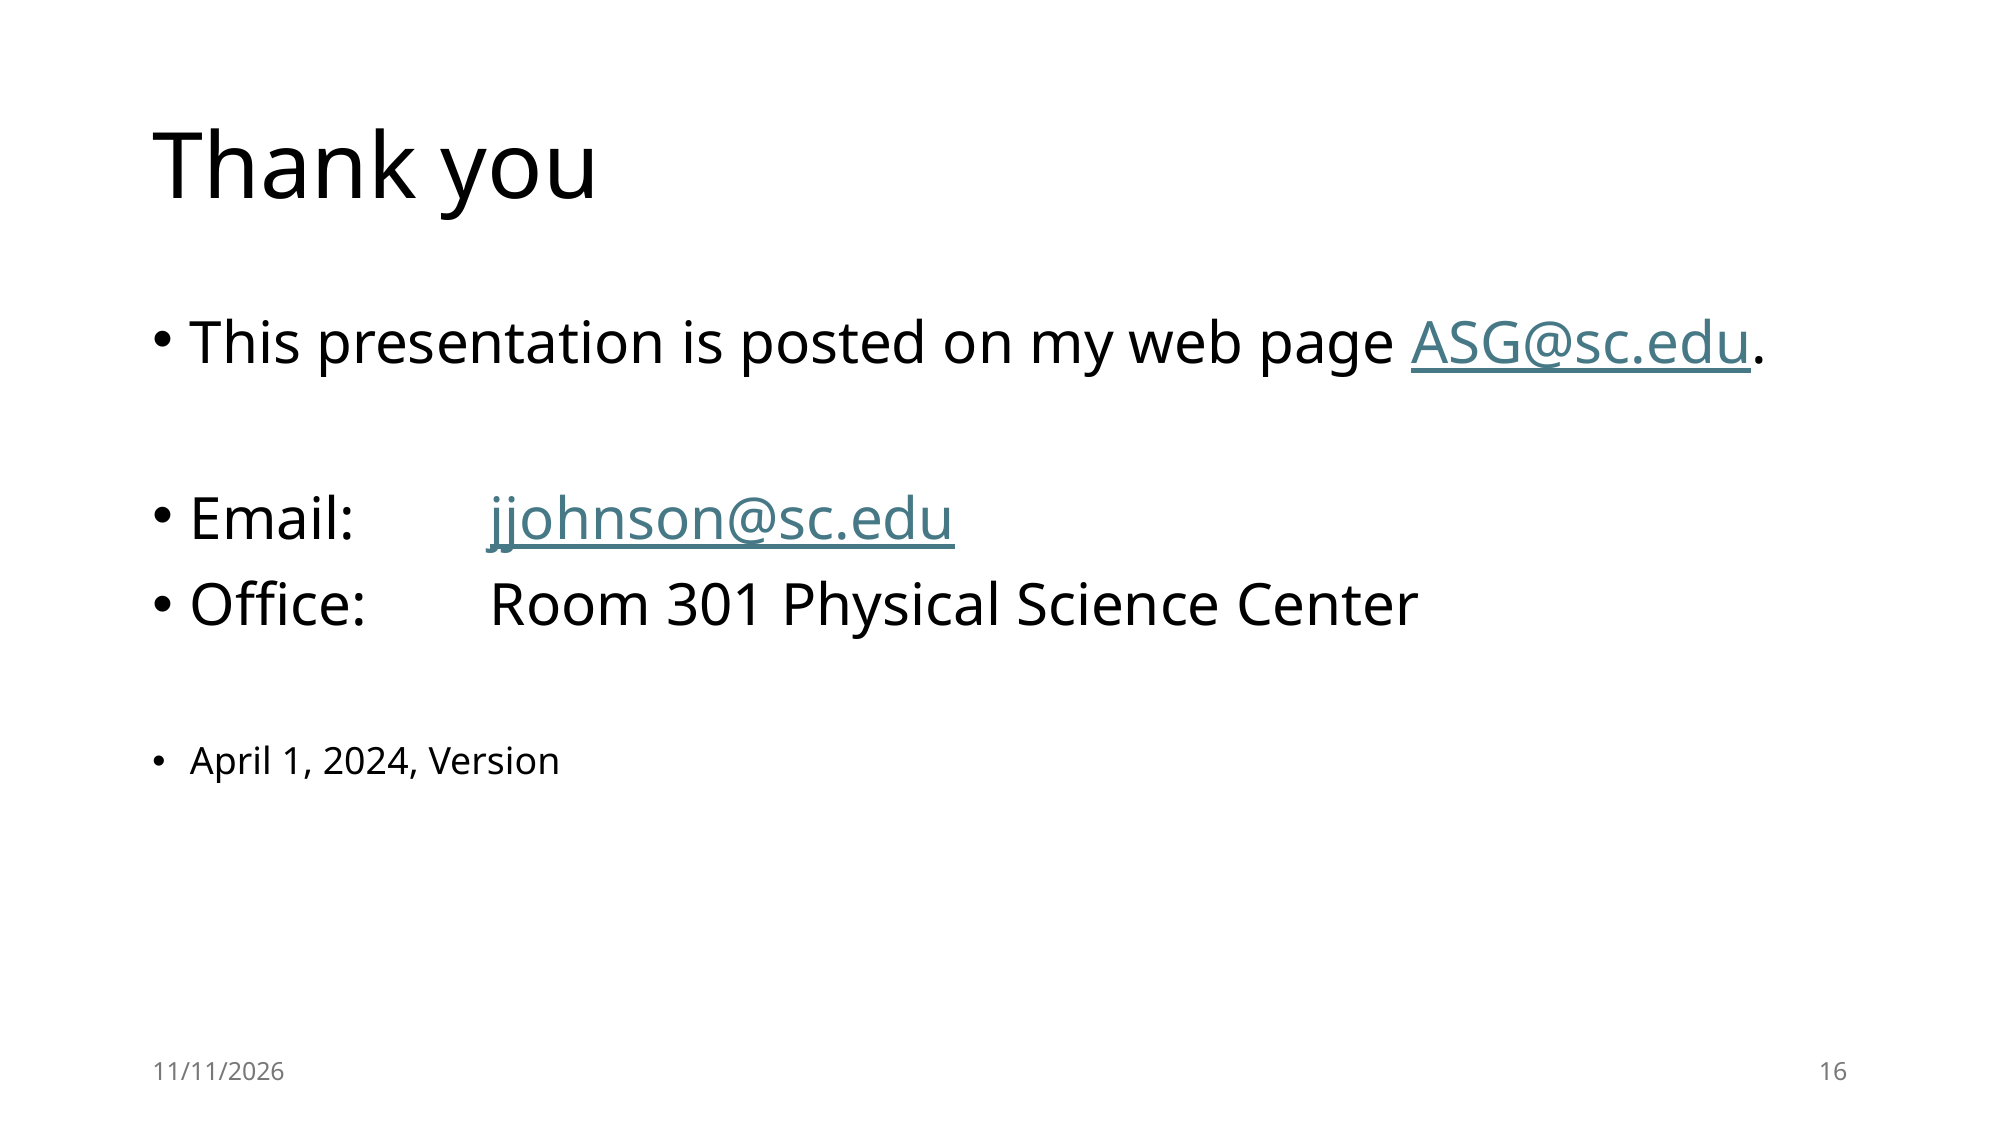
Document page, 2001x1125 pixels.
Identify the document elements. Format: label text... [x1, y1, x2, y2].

title Thank you [137, 59, 1863, 278]
slide_number 16 [1412, 1042, 1863, 1103]
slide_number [137, 1042, 588, 1103]
list This presentation is posted on my web page ASG@sc.edu. Email: jjohnson@sc.edu Office: Room 301 Physical Science Center April 1, 2024, Version [137, 299, 1863, 1014]
